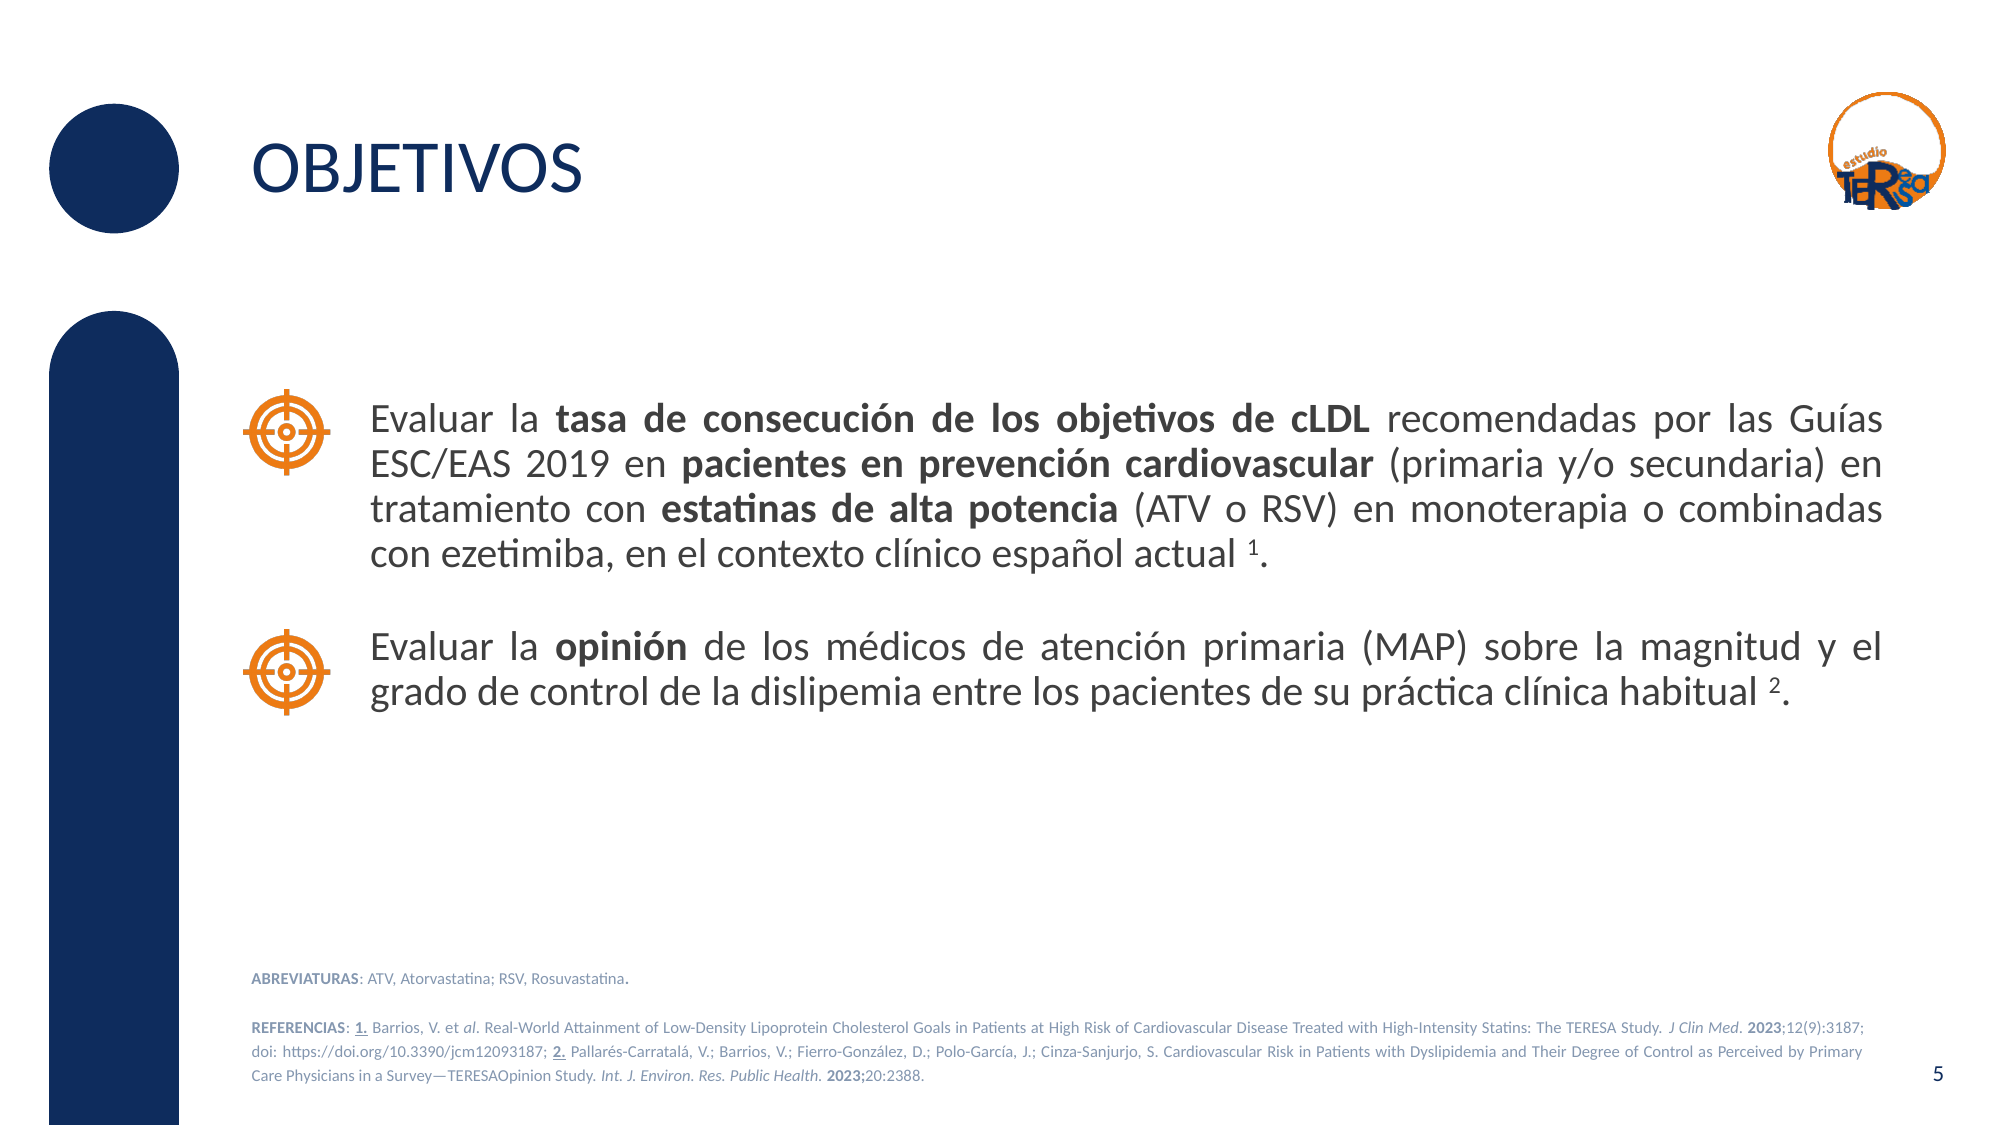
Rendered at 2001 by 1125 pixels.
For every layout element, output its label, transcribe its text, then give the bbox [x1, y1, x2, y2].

title OBJETIVOS [236, 77, 1786, 261]
list Evaluar la tasa de consecución de los objetivos de cLDL recomendadas por las Guías ESC/EAS 2019 en pacientes en prevención cardiovascular (primaria y/o secundaria) en tratamiento con estatinas de alta potencia (ATV o RSV) en monoterapia o combinadas con ezetimiba, en el contexto clínico español actual 1. Evaluar la opinión de los médicos de atención primaria (MAP) sobre la magnitud y el grado de control de la dislipemia entre los pacientes de su práctica clínica habitual 2. [236, 296, 1899, 1006]
picture [236, 382, 337, 482]
picture [1825, 89, 1949, 213]
text_box ABREVIATURAS: ATV, Atorvastatina; RSV, Rosuvastatina. [236, 960, 1237, 995]
picture [236, 622, 337, 722]
slide_number 5 [1880, 1042, 1960, 1103]
text_box REFERENCIAS: 1. Barrios, V. et al. Real-World Attainment of Low-Density Lipoprotein Cholesterol Goals in Patients at High Risk of Cardiovascular Disease Treated with High-Intensity Statins: The TERESA Study. J Clin Med. 2023;12(9):3187; doi: https://doi.org/10.3390/jcm12093187; 2. Pallarés-Carratalá, V.; Barrios, V.; Fierro-González, D.; Polo-García, J.; Cinza-Sanjurjo, S. Cardiovascular Risk in Patients with Dyslipidemia and Their Degree of Control as Perceived by Primary Care Physicians in a Survey—TERESAOpinion Study. Int. J. Environ. Res. Public Health. 2023;20:2388. [236, 1005, 1880, 1103]
